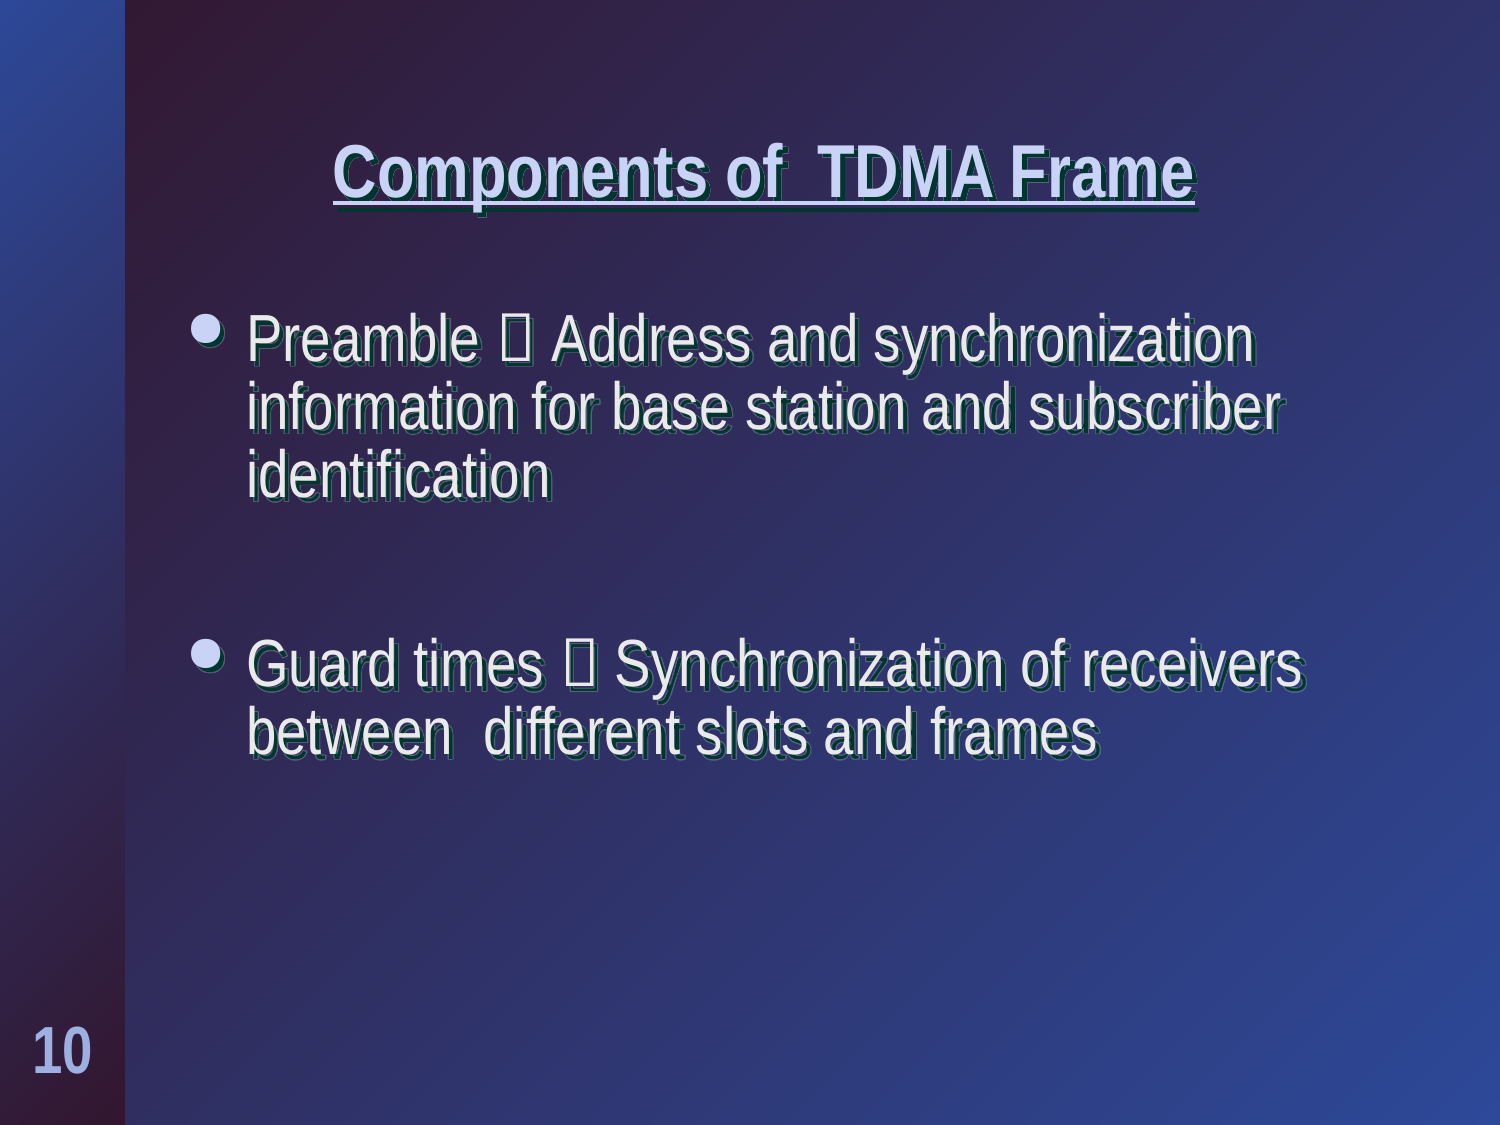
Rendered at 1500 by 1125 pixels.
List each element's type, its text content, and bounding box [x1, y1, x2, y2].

title Components of TDMA Frame [169, 124, 1359, 225]
list Preamble  Address and synchronization information for base station and subscriber identification Guard times  Synchronization of receivers between different slots and frames [174, 299, 1426, 792]
